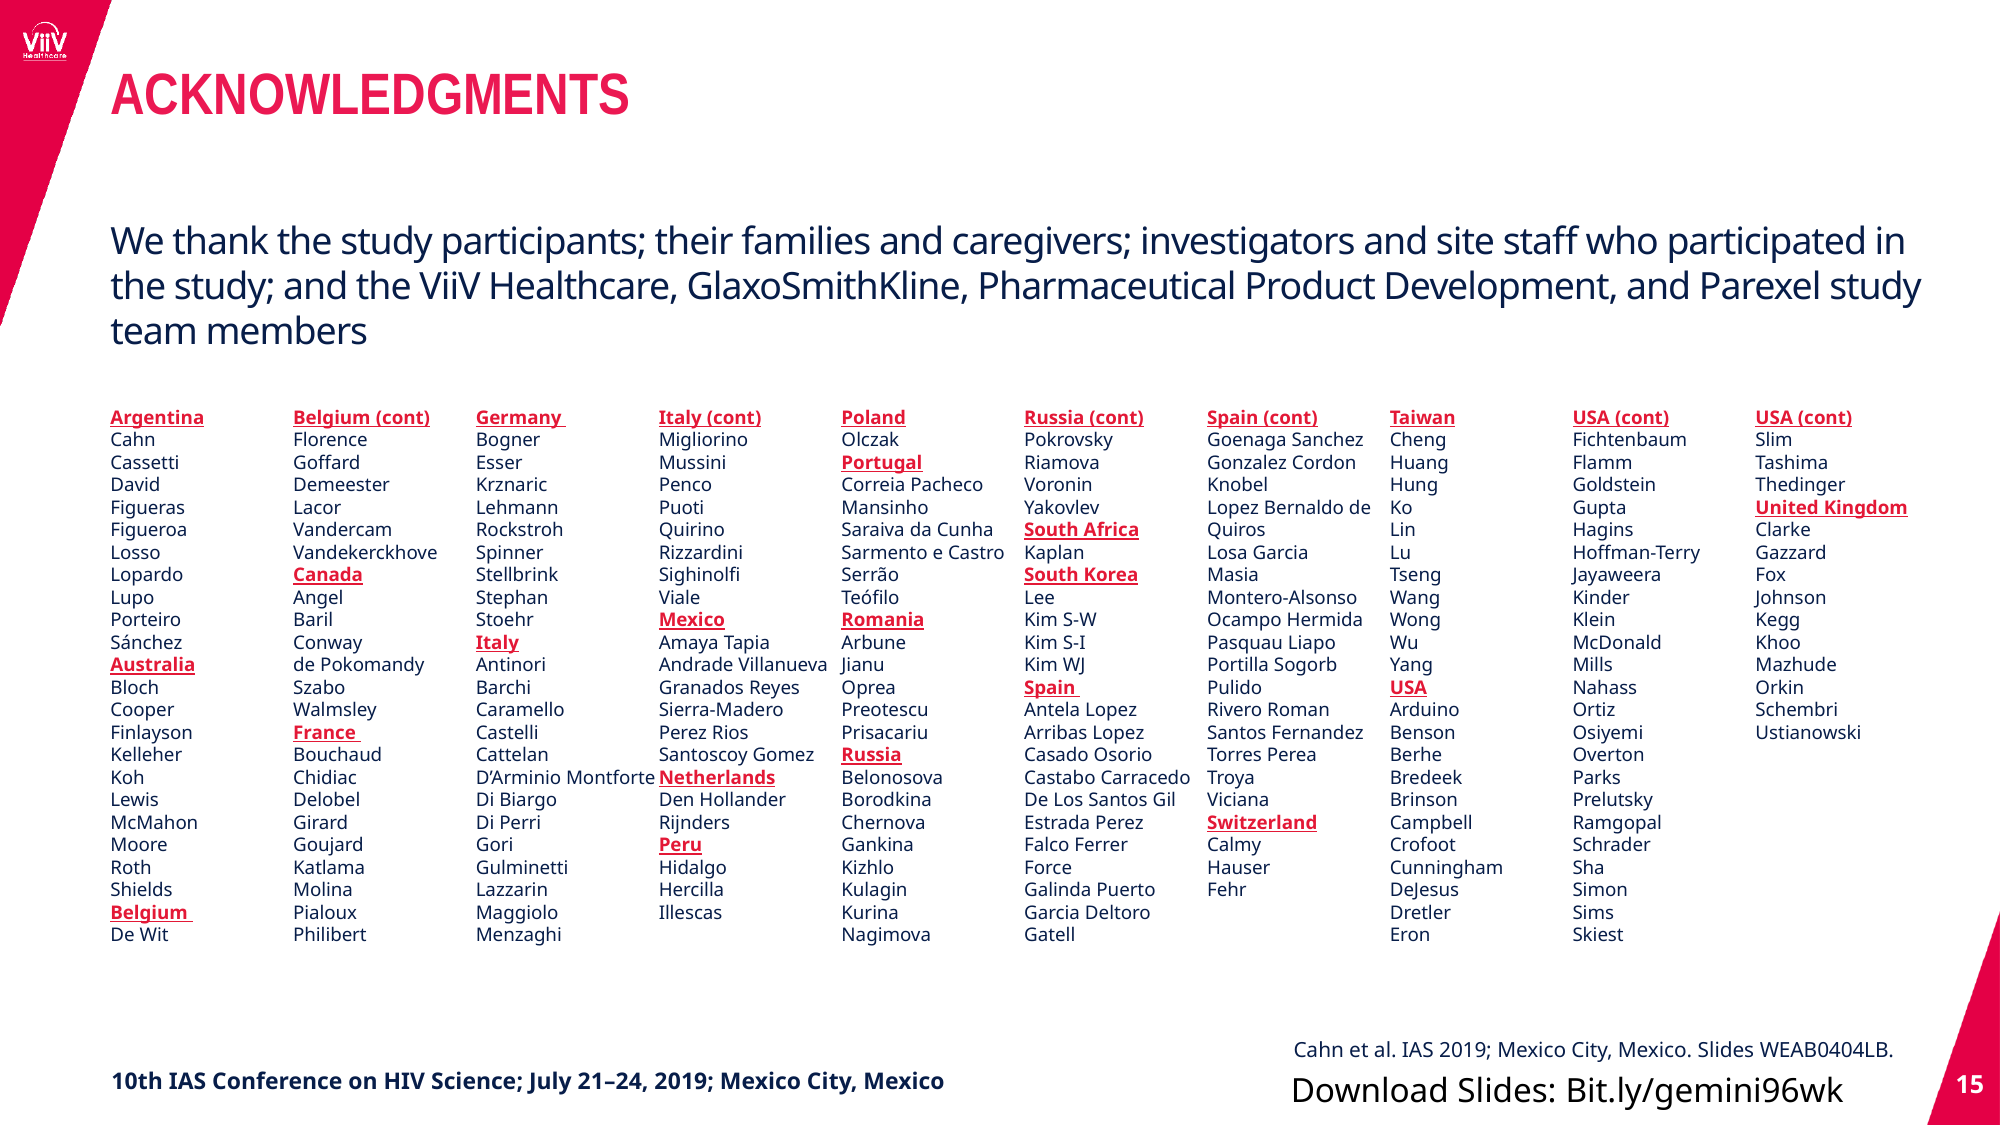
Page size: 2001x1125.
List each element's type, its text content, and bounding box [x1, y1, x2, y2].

list Cahn et al. IAS 2019; Mexico City, Mexico. Slides WEAB0404LB. [110, 1032, 1894, 1063]
picture [0, 0, 116, 333]
picture [1913, 898, 2000, 1069]
text_box Argentina Cahn Cassetti David Figueras Figueroa Losso Lopardo Lupo Porteiro Sánchez Australia Bloch Cooper Finlayson Kelleher Koh Lewis McMahon Moore Roth Shields Belgium De Wit Belgium (cont) Florence Goffard Demeester Lacor Vandercam Vandekerckhove Canada Angel Baril Conway de Pokomandy Szabo Walmsley France Bouchaud Chidiac Delobel Girard Goujard Katlama Molina Pialoux Philibert Germany Bogner Esser Krznaric Lehmann Rockstroh Spinner Stellbrink Stephan Stoehr Italy Antinori Barchi Caramello Castelli Cattelan D’Arminio Montforte Di Biargo Di Perri Gori Gulminetti Lazzarin Maggiolo Menzaghi Italy (cont) Migliorino Mussini Penco Puoti Quirino Rizzardini Sighinolfi Viale Mexico Amaya Tapia Andrade Villanueva Granados Reyes Sierra-Madero Perez Rios Santoscoy Gomez Netherlands Den Hollander Rijnders Peru Hidalgo Hercilla Illescas Poland Olczak Portugal Correia Pacheco Mansinho Saraiva da Cunha Sarmento e Castro Serrão Teófilo Romania Arbune Jianu Oprea Preotescu Prisacariu Russia Belonosova Borodkina Chernova Gankina Kizhlo Kulagin Kurina Nagimova Russia (cont) Pokrovsky Riamova Voronin Yakovlev South Africa Kaplan South Korea Lee Kim S-W Kim S-I Kim WJ Spain Antela Lopez Arribas Lopez Casado Osorio Castabo Carracedo De Los Santos Gil Estrada Perez Falco Ferrer Force Galinda Puerto Garcia Deltoro Gatell Spain (cont) Goenaga Sanchez Gonzalez Cordon Knobel Lopez Bernaldo de Quiros Losa Garcia Masia Montero-Alsonso Ocampo Hermida Pasquau Liapo Portilla Sogorb Pulido Rivero Roman Santos Fernandez Torres Perea Troya Viciana Switzerland Calmy Hauser Fehr Taiwan Cheng Huang Hung Ko Lin Lu Tseng Wang Wong Wu Yang USA Arduino Benson Berhe Bredeek Brinson Campbell Crofoot Cunningham DeJesus Dretler Eron USA (cont) Fichtenbaum Flamm Goldstein Gupta Hagins Hoffman-Terry Jayaweera Kinder Klein McDonald Mills Nahass Ortiz Osiyemi Overton Parks Prelutsky Ramgopal Schrader Sha Simon Sims Skiest USA (cont) Slim Tashima Thedinger United Kingdom Clarke Gazzard Fox Johnson Kegg Khoo Mazhude Orkin Schembri Ustianowski [110, 405, 1939, 951]
picture [1913, 1117, 2000, 1125]
list ACKNOWLEDGMENTS [110, 67, 1926, 186]
list We thank the study participants; their families and caregivers; investigators and site staff who participated in the study; and the ViiV Healthcare, GlaxoSmithKline, Pharmaceutical Product Development, and Parexel study team members [110, 217, 1928, 405]
text_box Download Slides: Bit.ly/gemini96wk [1290, 1069, 2000, 1117]
